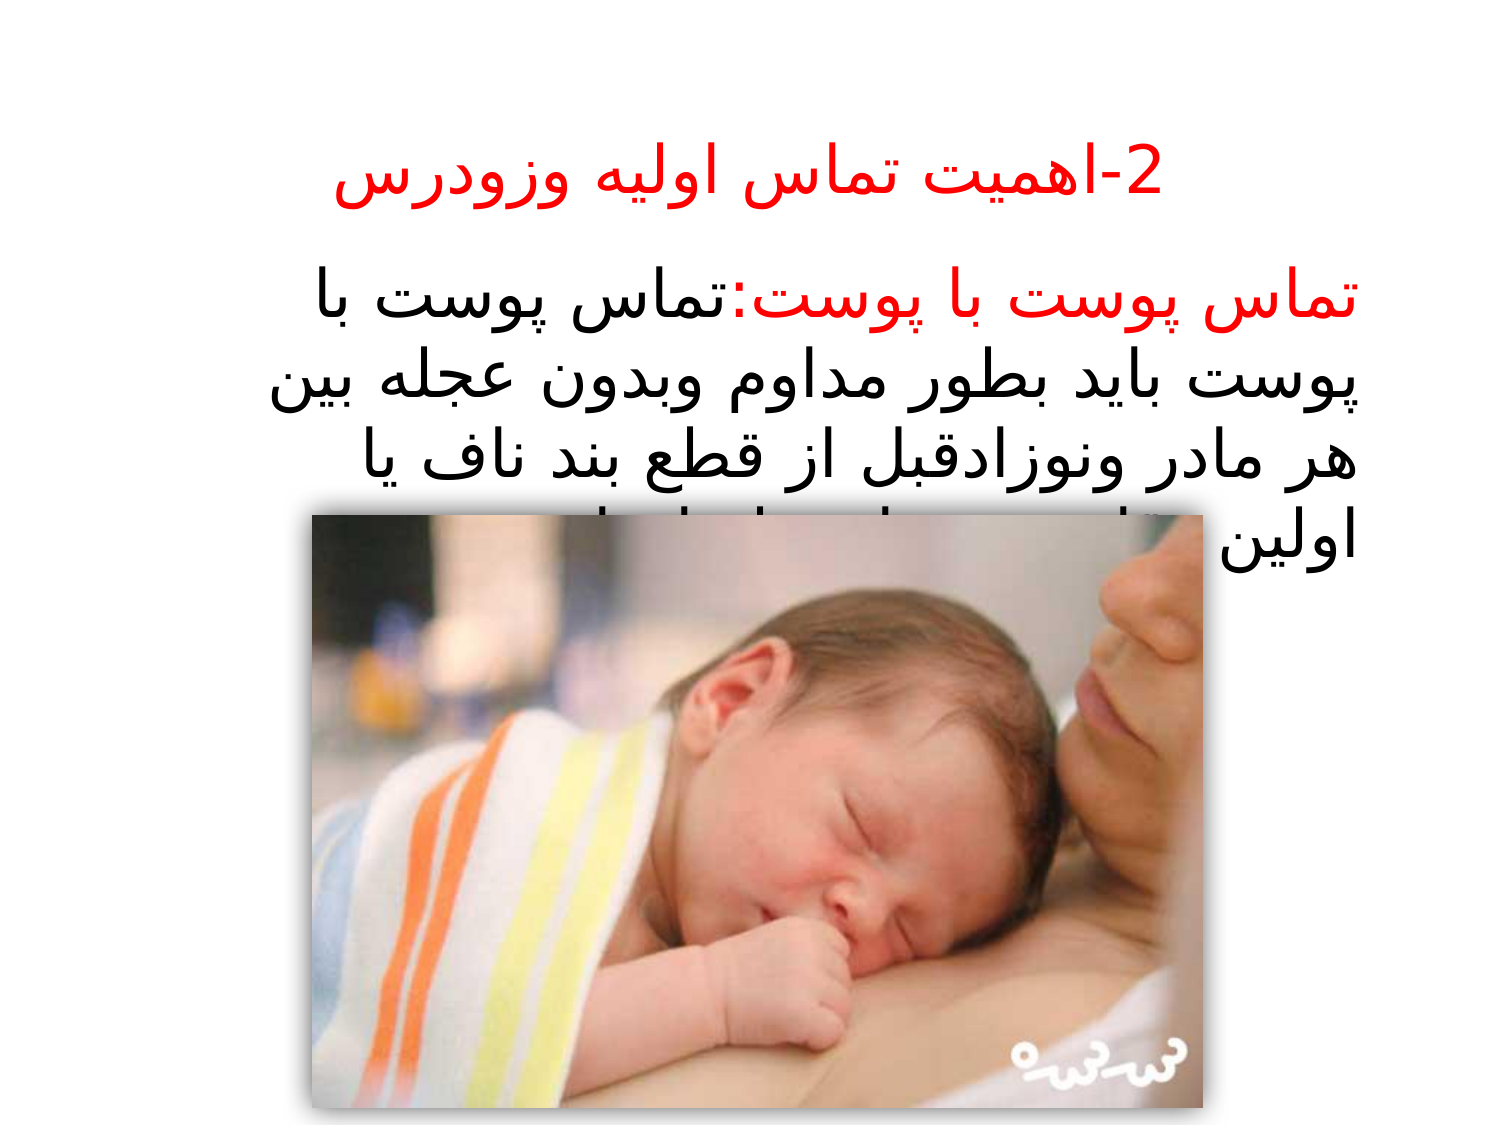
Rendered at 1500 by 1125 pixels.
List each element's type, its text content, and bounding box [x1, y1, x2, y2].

title 2-اهمیت تماس اولیه وزودرس [112, 78, 1388, 256]
subtitle تماس پوست با پوست:تماس پوست با پوست باید بطور مداوم وبدون عجله بین هر مادر ونوزادقبل از قطع بند ناف یا اولین دقایق پس از تولد انجام شود. [194, 243, 1376, 925]
picture [312, 514, 1203, 1109]
